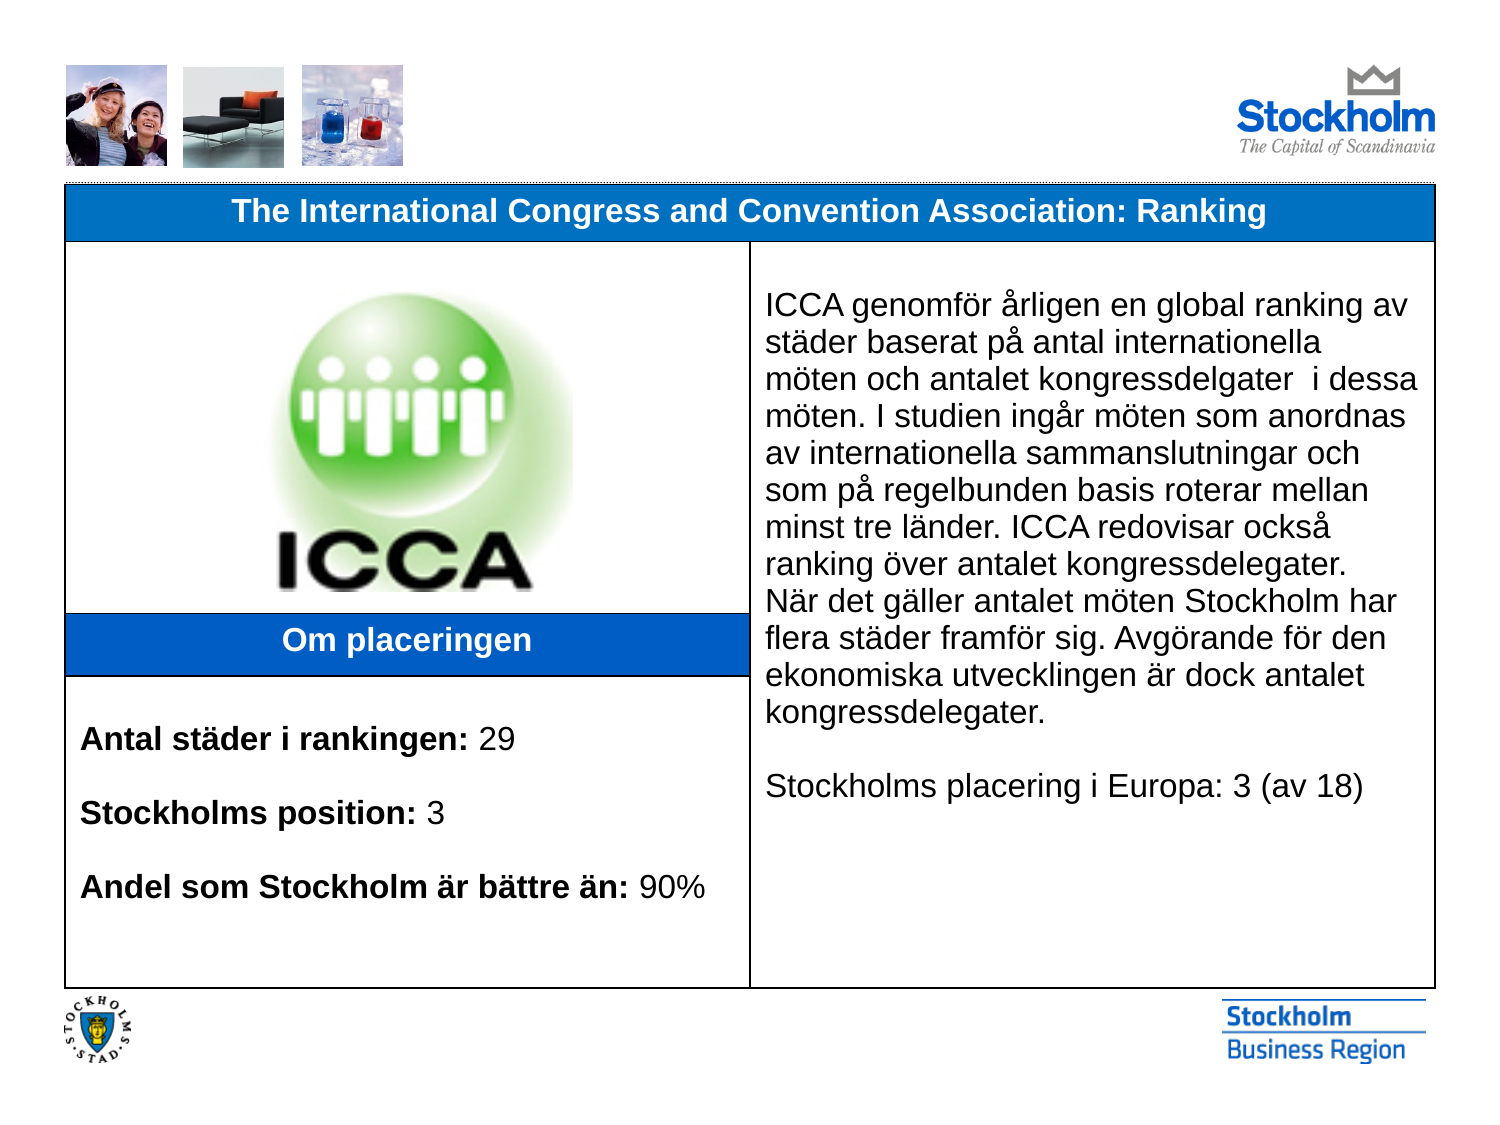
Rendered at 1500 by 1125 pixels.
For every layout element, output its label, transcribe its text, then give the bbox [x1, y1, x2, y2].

table_cell ICCA genomför årligen en global ranking av städer baserat på antal internationella möten och antalet kongressdelgater i dessa möten. I studien ingår möten som anordnas av internationella sammanslutningar och som på regelbunden basis roterar mellan minst tre länder. ICCA redovisar också ranking över antalet kongressdelegater. När det gäller antalet möten Stockholm har flera städer framför sig. Avgörande för den ekonomiska utvecklingen är dock antalet kongressdelegater. Stockholms placering i Europa: 3 (av 18) [751, 242, 1434, 987]
table_cell [66, 242, 749, 613]
picture [183, 67, 284, 168]
picture [302, 65, 403, 166]
picture [1222, 999, 1426, 1064]
picture [64, 996, 131, 1063]
table_cell Om placeringen [66, 614, 749, 675]
picture [241, 265, 574, 592]
picture [66, 65, 167, 166]
picture [1225, 62, 1448, 159]
table_header The International Congress and Convention Association: Ranking [66, 185, 1434, 241]
table_cell Antal städer i rankingen: 29 Stockholms position: 3 Andel som Stockholm är bättre än: 90% [66, 677, 749, 987]
